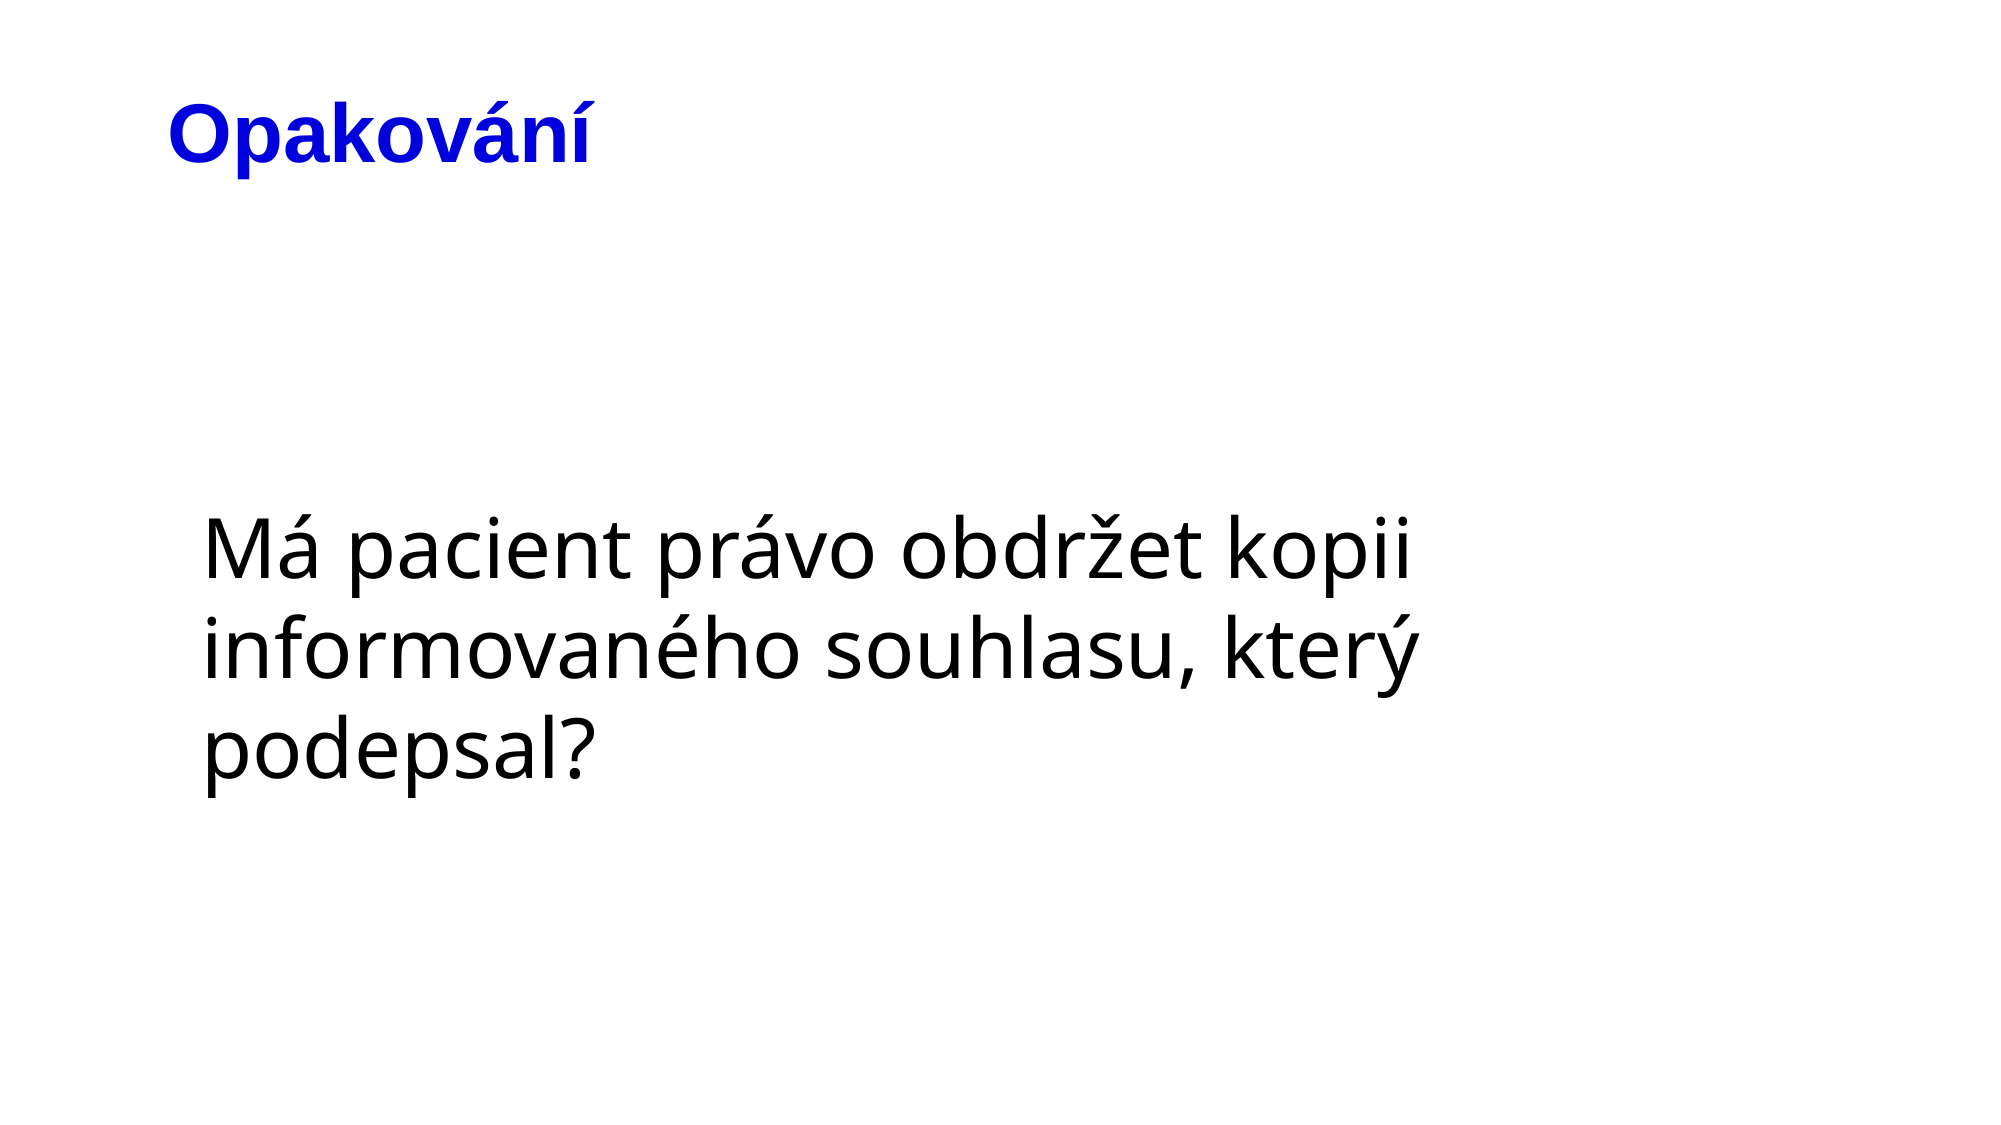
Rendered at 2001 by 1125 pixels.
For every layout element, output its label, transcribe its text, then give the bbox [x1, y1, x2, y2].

text_box Má pacient právo obdržet kopii informovaného souhlasu, který podepsal? [186, 487, 1814, 803]
title Opakování [168, 96, 1763, 342]
